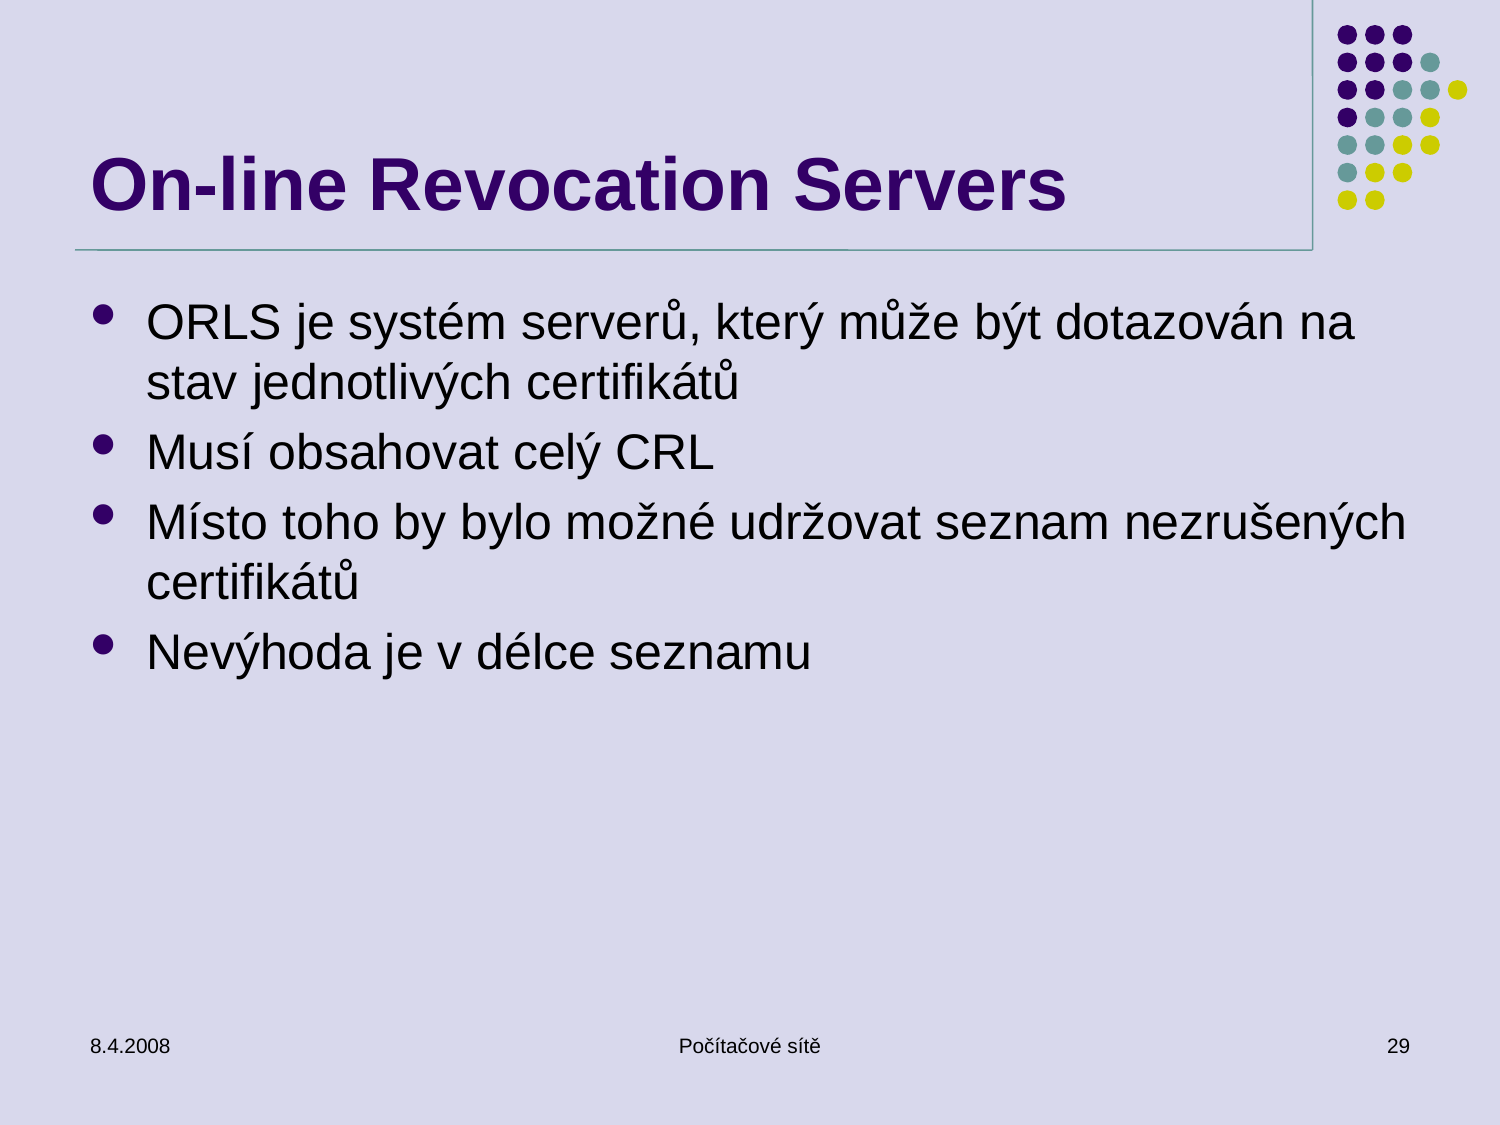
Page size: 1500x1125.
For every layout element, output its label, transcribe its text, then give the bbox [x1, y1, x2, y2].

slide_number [75, 1025, 425, 1100]
title On-line Revocation Servers [75, 20, 1313, 233]
list ORLS je systém serverů, který může být dotazován na stav jednotlivých certifikátů Musí obsahovat celý CRL Místo toho by bylo možné udržovat seznam nezrušených certifikátů Nevýhoda je v délce seznamu [75, 282, 1425, 1006]
footer Počítačové sítě [512, 1025, 988, 1100]
slide_number 29 [1074, 1025, 1425, 1100]
